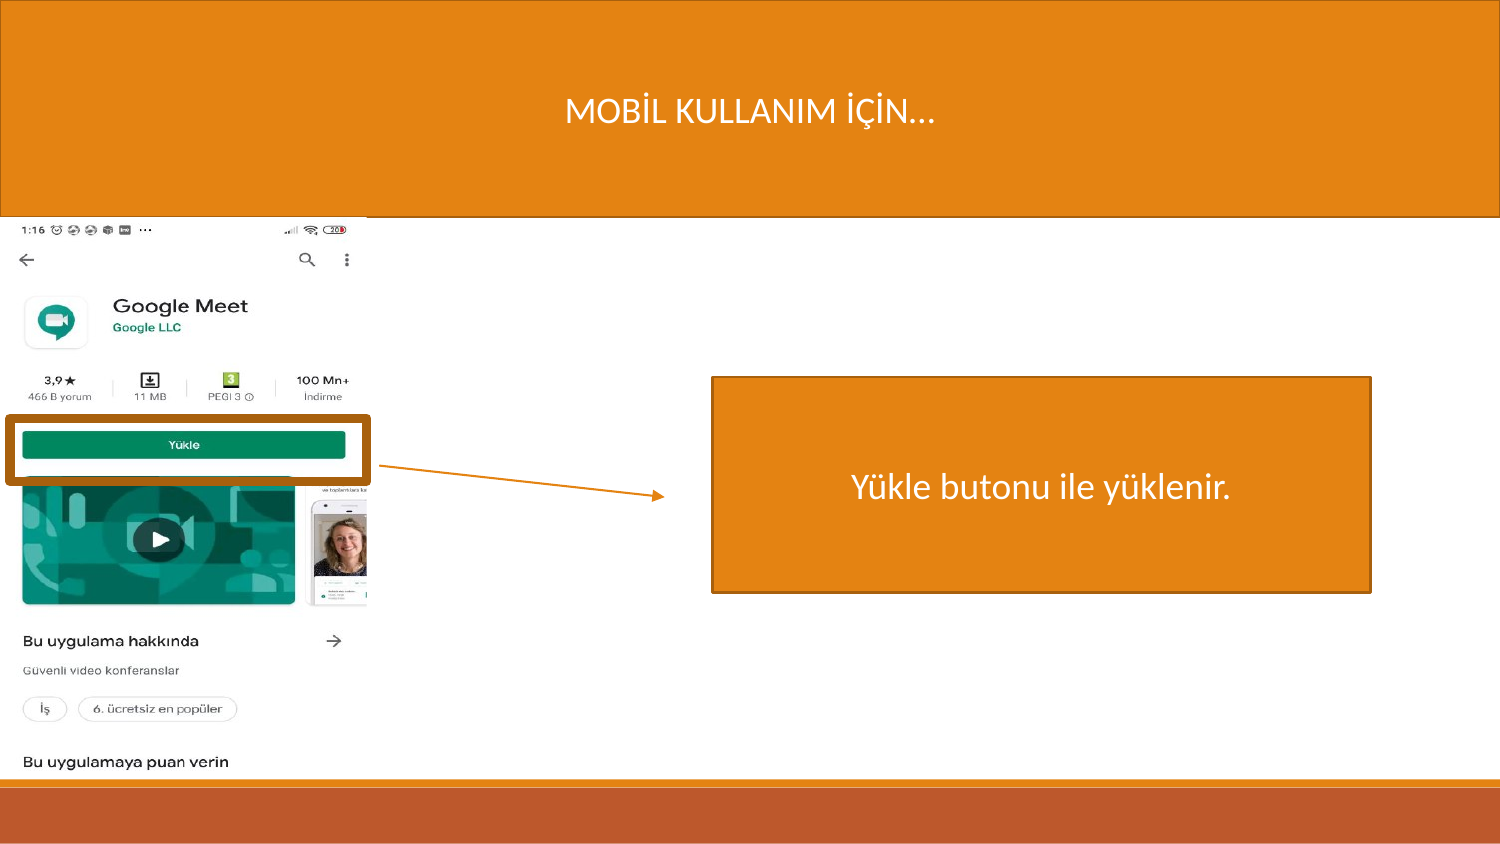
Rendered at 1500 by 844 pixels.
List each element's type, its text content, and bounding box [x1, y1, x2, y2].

picture [0, 216, 368, 771]
text_box Yükle butonu ile yüklenir. [711, 376, 1372, 594]
text_box MOBİL KULLANIM İÇİN… [0, 0, 1500, 218]
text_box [378, 465, 666, 498]
